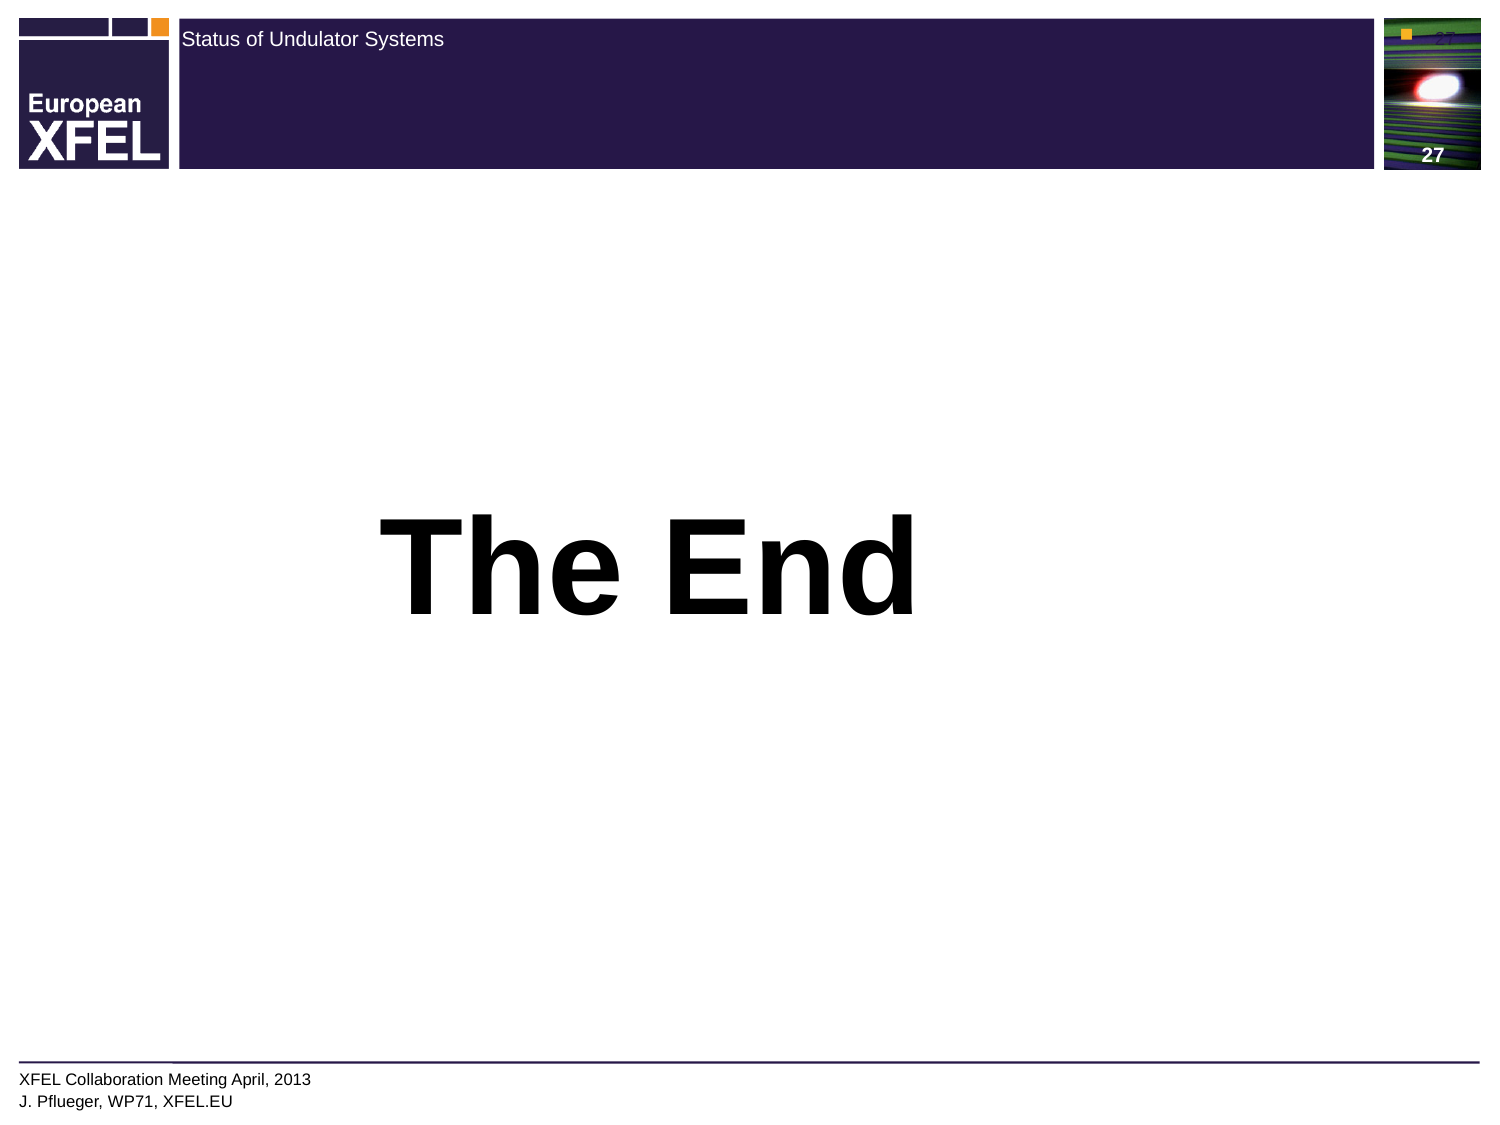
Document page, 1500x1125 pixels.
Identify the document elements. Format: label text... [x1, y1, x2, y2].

slide_number 27 [1384, 18, 1480, 169]
text_box The End [364, 469, 1109, 650]
picture [19, 18, 169, 169]
picture [1384, 18, 1481, 170]
